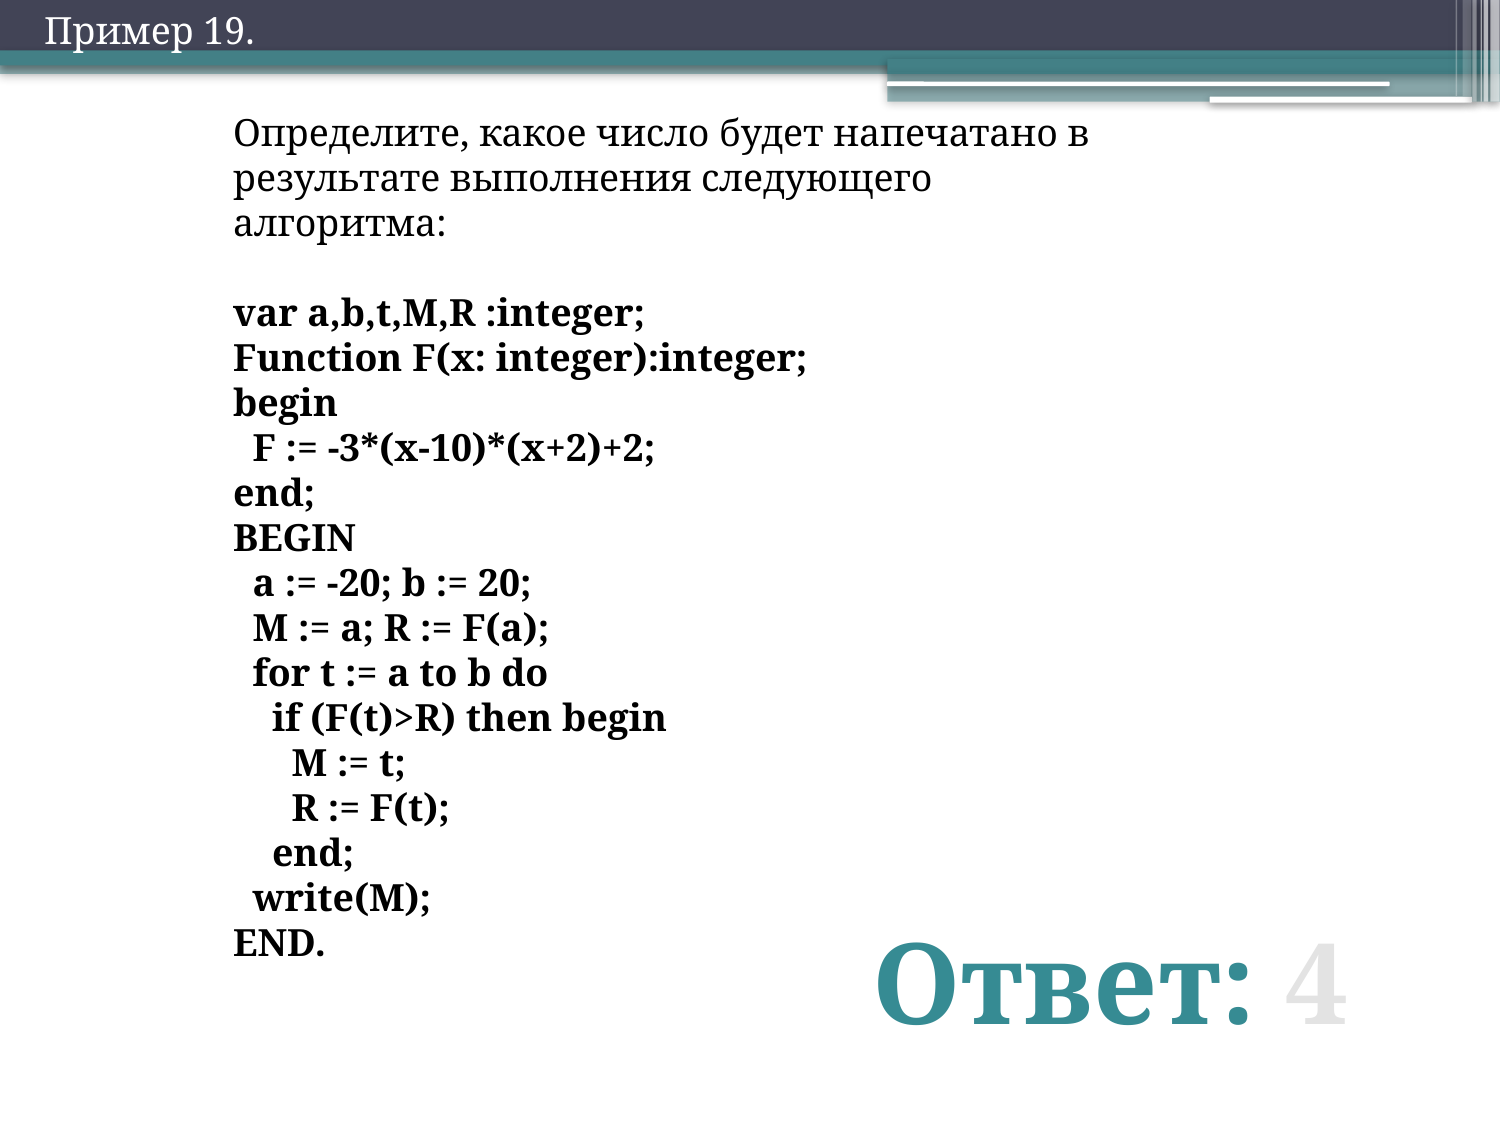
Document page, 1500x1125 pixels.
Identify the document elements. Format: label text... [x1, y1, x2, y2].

text_box Пример 19. [29, 0, 432, 60]
text_box Ответ: 4 [856, 904, 1393, 1055]
text_box Определите, какое число будет напечатано в результате выполнения следующего алгоритма: var a,b,t,M,R :integer; Function F(x: integer):integer; begin F := -3*(x-10)*(x+2)+2; end; BEGIN a := -20; b := 20; M := a; R := F(a); for t := a to b do if (F(t)>R) then begin M := t; R := F(t); end; write(M); END. [218, 101, 1125, 972]
